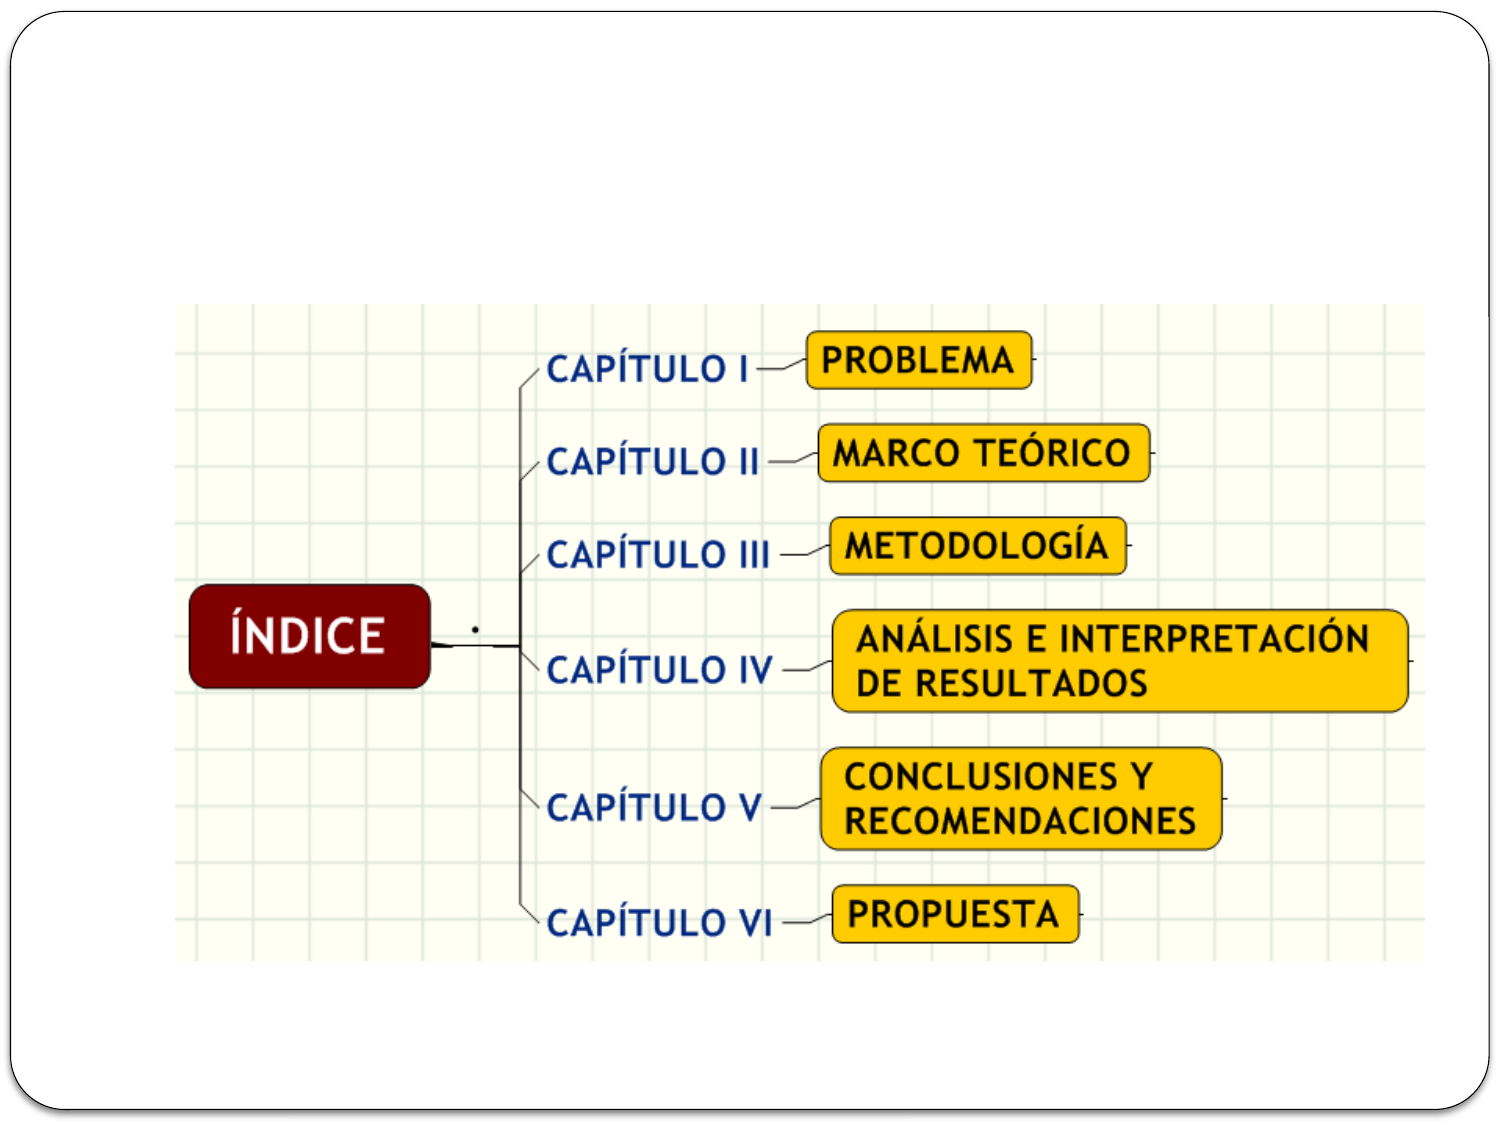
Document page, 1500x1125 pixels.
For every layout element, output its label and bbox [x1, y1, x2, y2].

picture [175, 304, 1425, 962]
